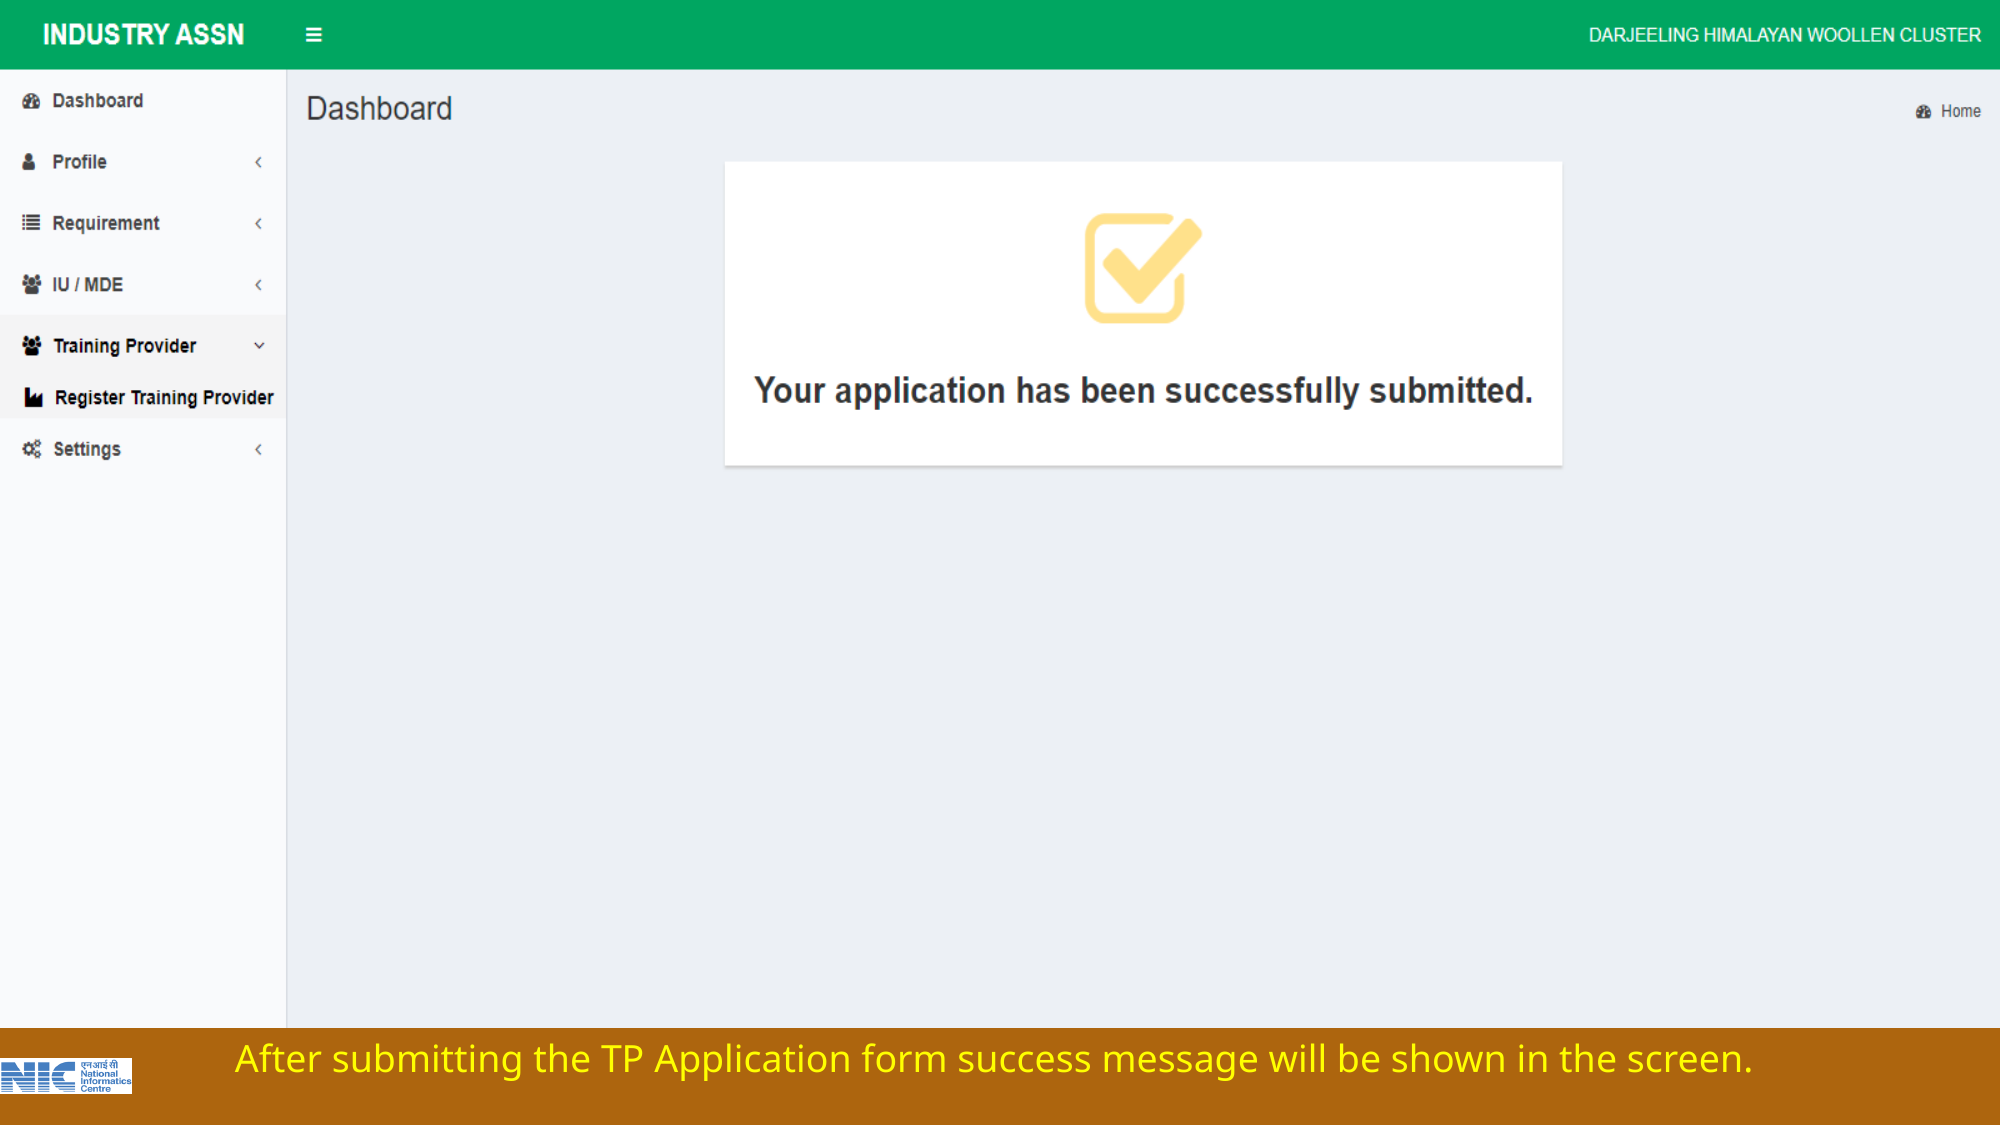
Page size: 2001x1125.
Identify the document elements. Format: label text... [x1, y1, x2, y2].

title After submitting the TP Application form success message will be shown in the screen. [0, 1035, 2000, 1125]
picture [0, 1058, 132, 1095]
picture [0, 0, 2000, 1028]
